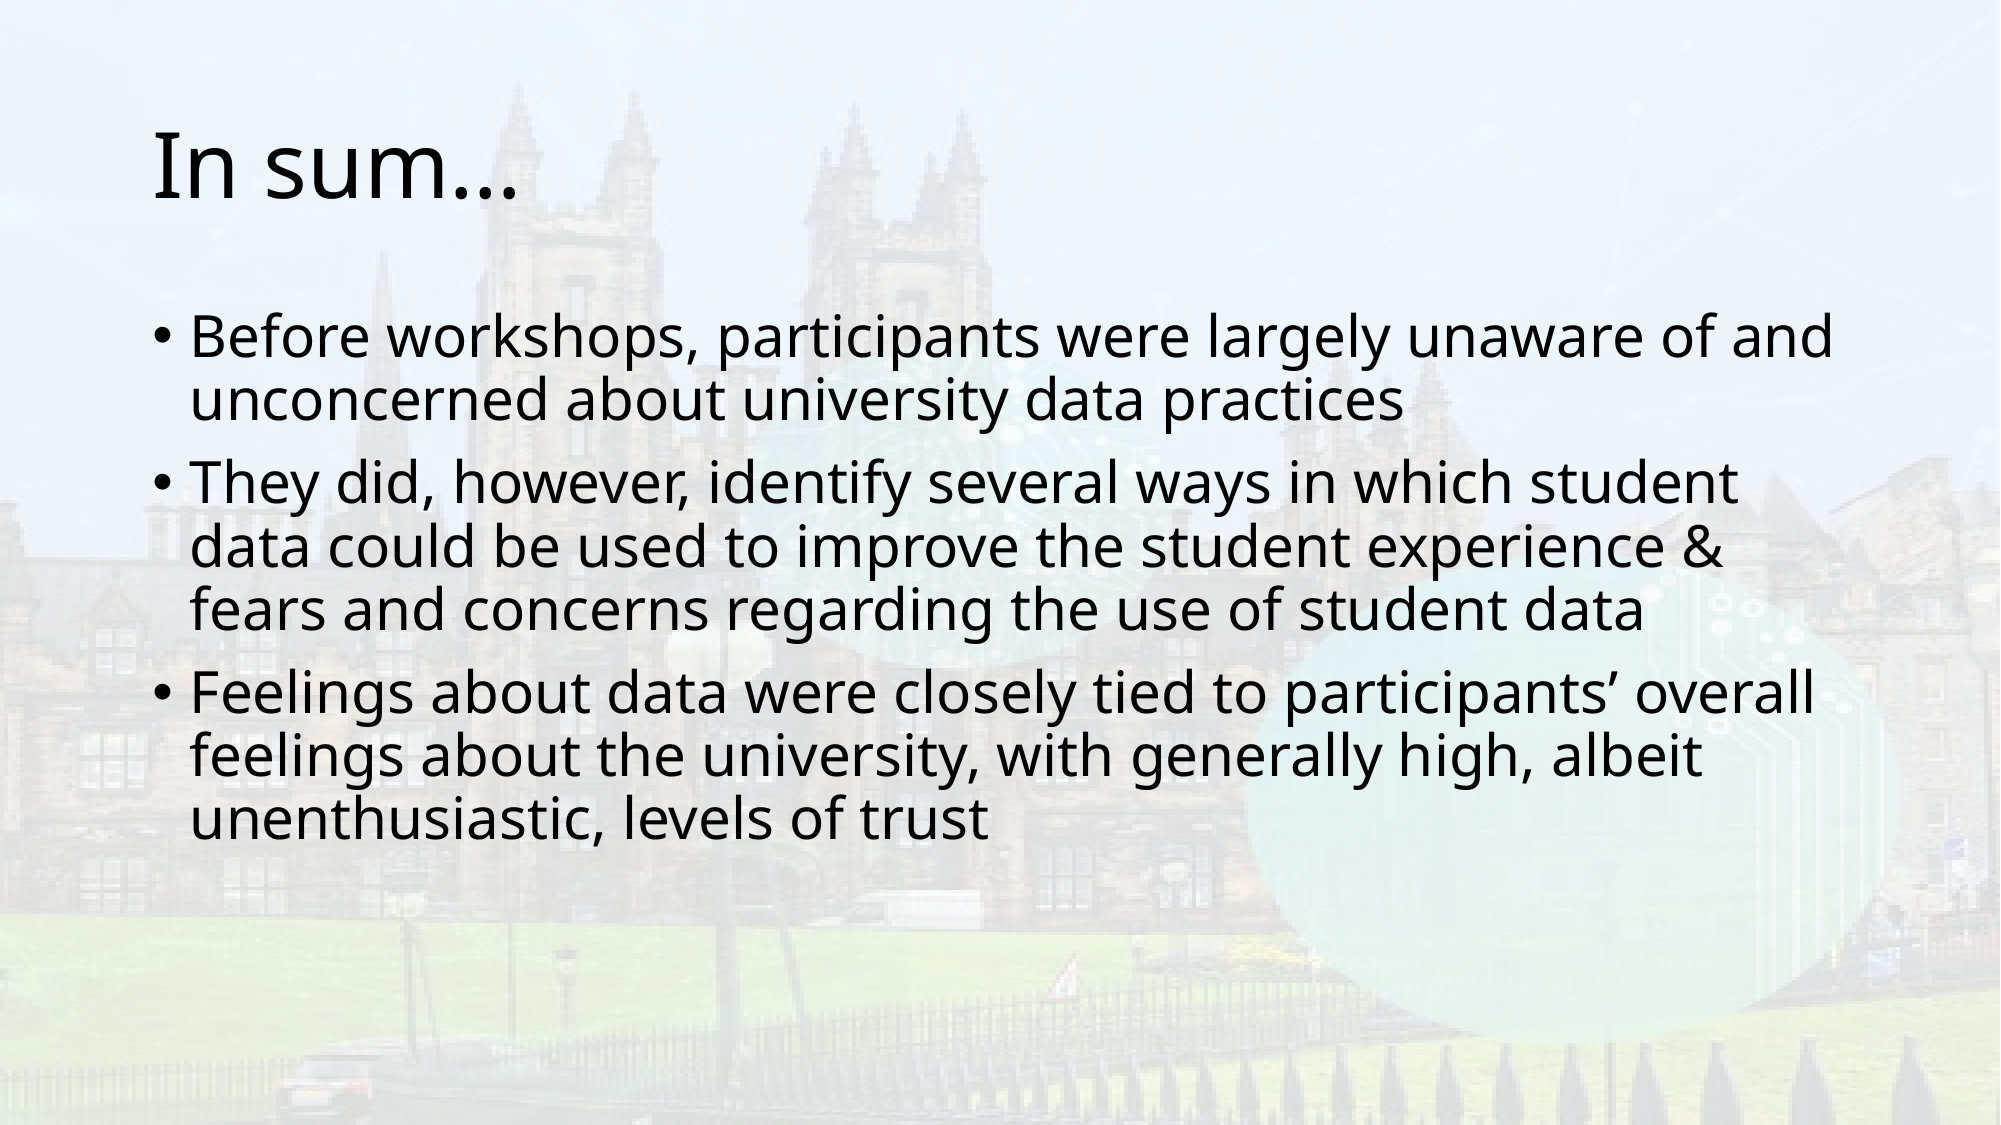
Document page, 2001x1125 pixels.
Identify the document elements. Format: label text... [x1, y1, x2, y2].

list Before workshops, participants were largely unaware of and unconcerned about university data practices They did, however, identify several ways in which student data could be used to improve the student experience & fears and concerns regarding the use of student data Feelings about data were closely tied to participants’ overall feelings about the university, with generally high, albeit unenthusiastic, levels of trust [137, 299, 1863, 1014]
title In sum… [137, 59, 1863, 278]
